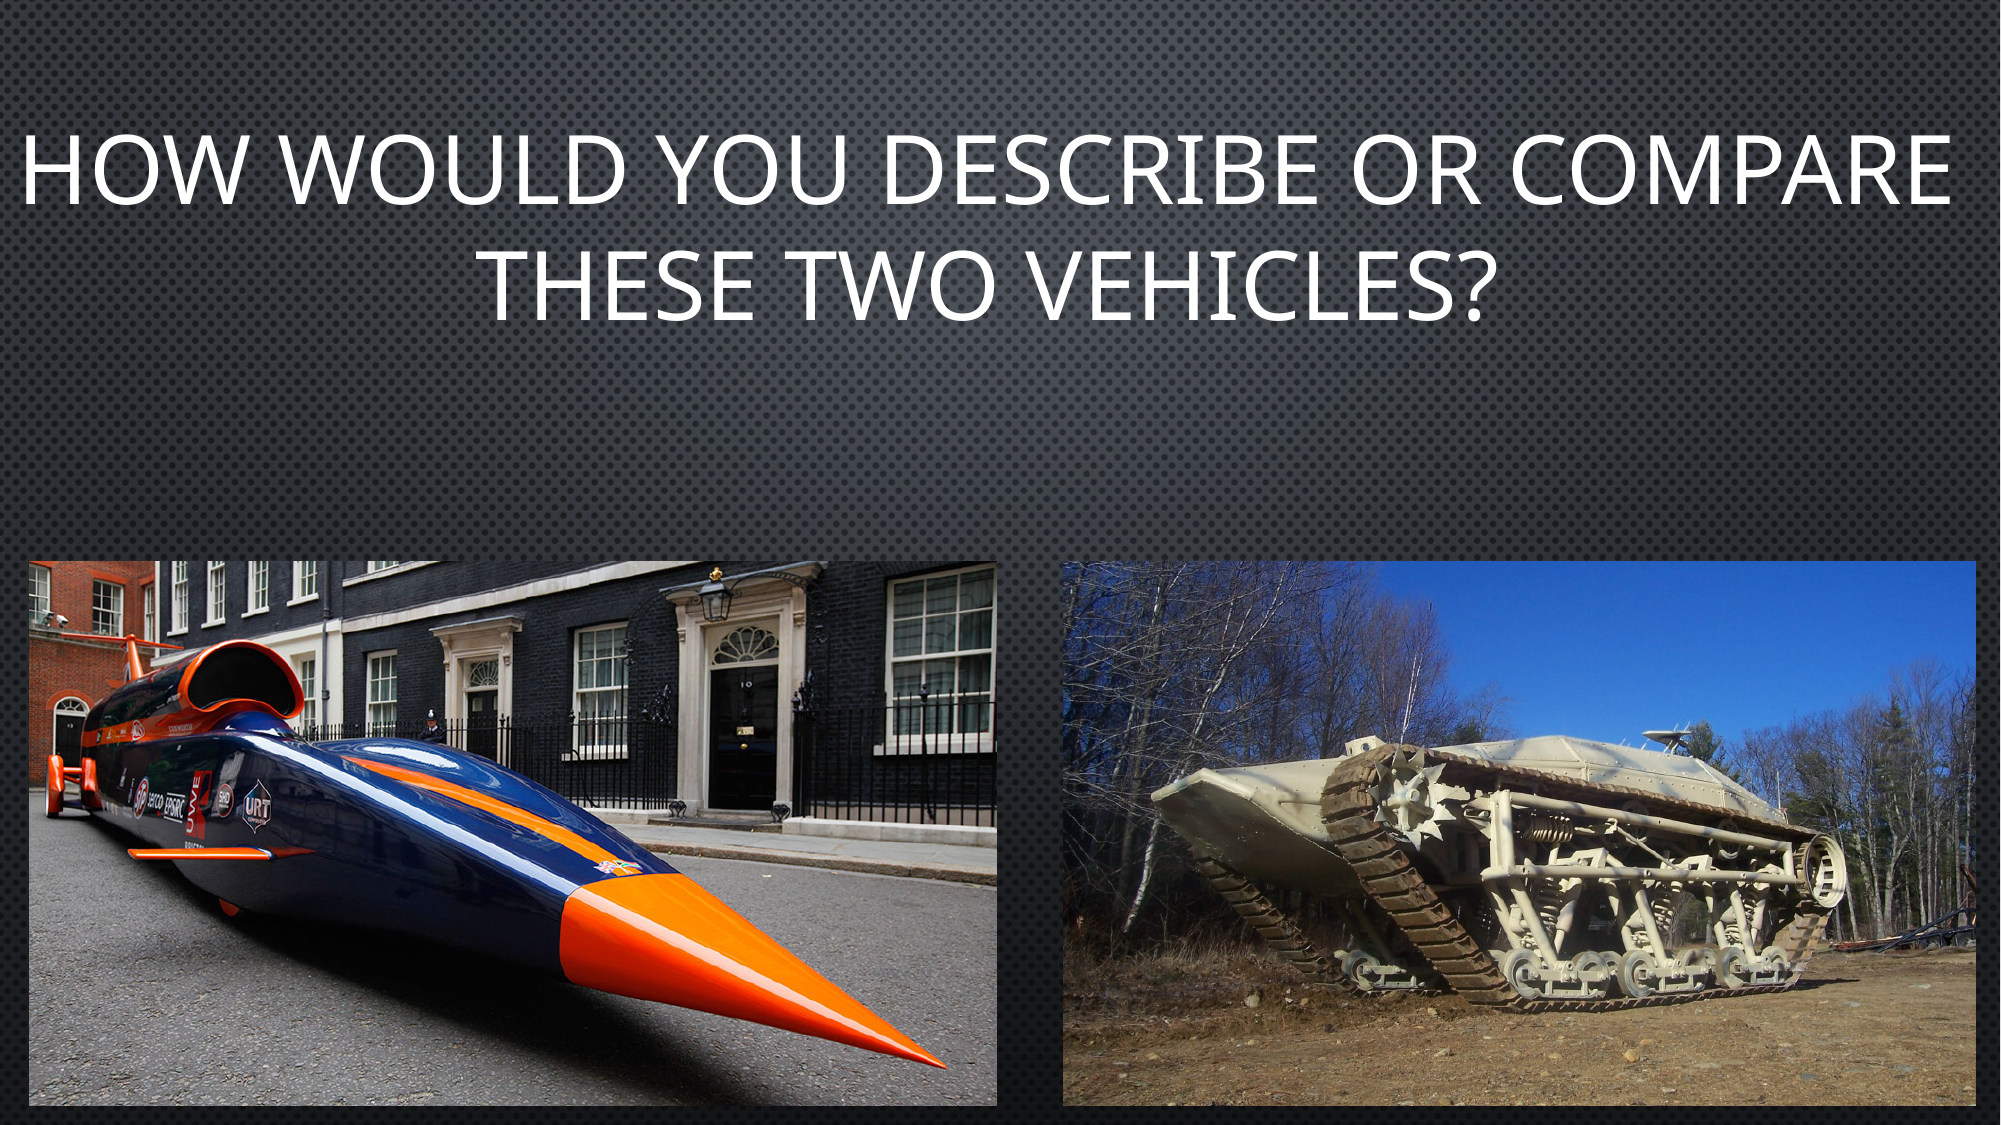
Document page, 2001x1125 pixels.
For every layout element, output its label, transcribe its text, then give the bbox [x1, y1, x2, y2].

title How would you describe or compare these two vehicles? [0, 99, 1976, 347]
picture [1062, 561, 1976, 1106]
picture [29, 561, 997, 1106]
